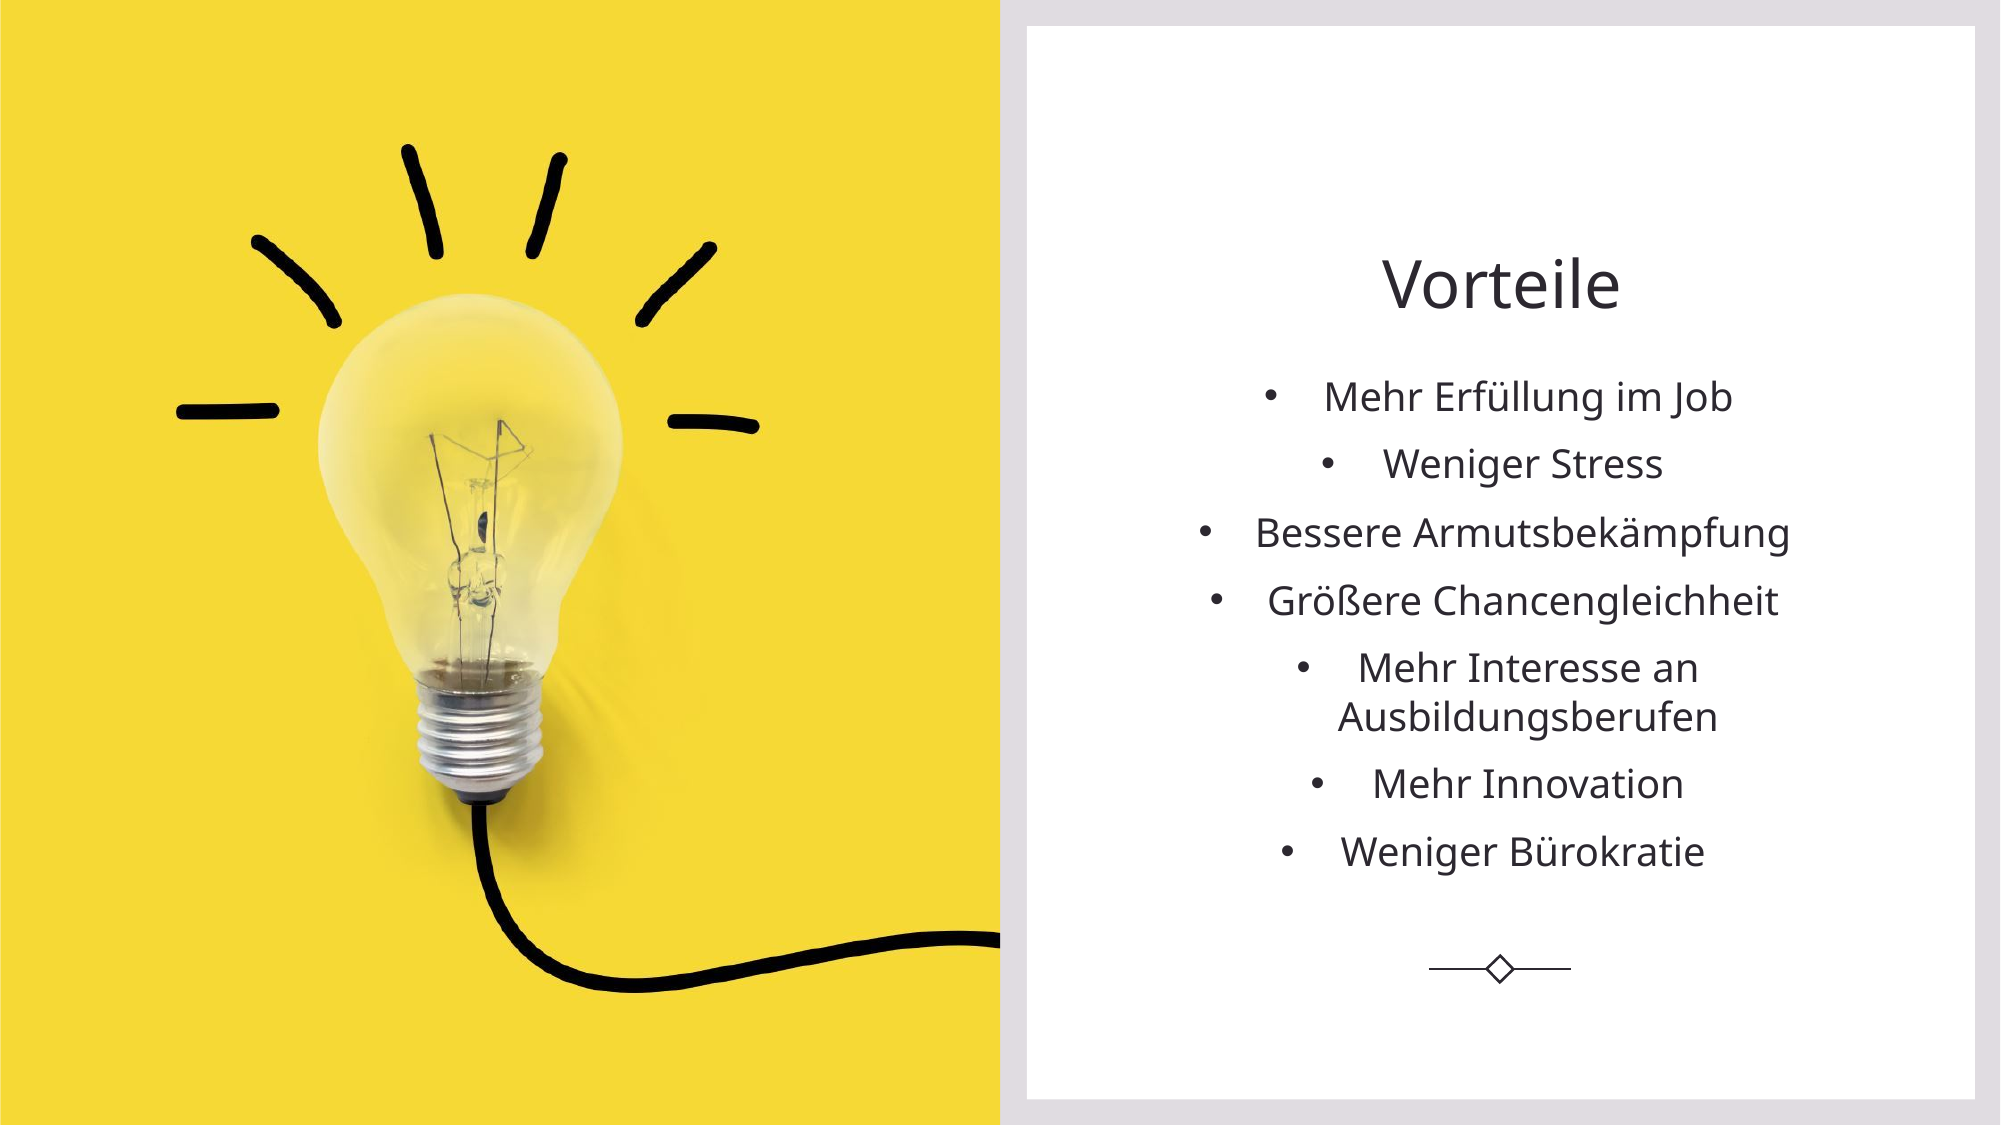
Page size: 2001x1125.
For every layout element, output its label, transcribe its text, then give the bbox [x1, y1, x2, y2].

text_box [1001, 0, 2000, 1125]
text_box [1428, 959, 1572, 979]
text_box [1026, 25, 1976, 1100]
list Mehr Erfüllung im Job Weniger Stress Bessere Armutsbekämpfung Größere Chancengleichheit Mehr Interesse an Ausbildungsberufen Mehr Innovation Weniger Bürokratie [1178, 363, 1826, 920]
title Vorteile [1123, 120, 1882, 330]
picture [0, 0, 1001, 1125]
